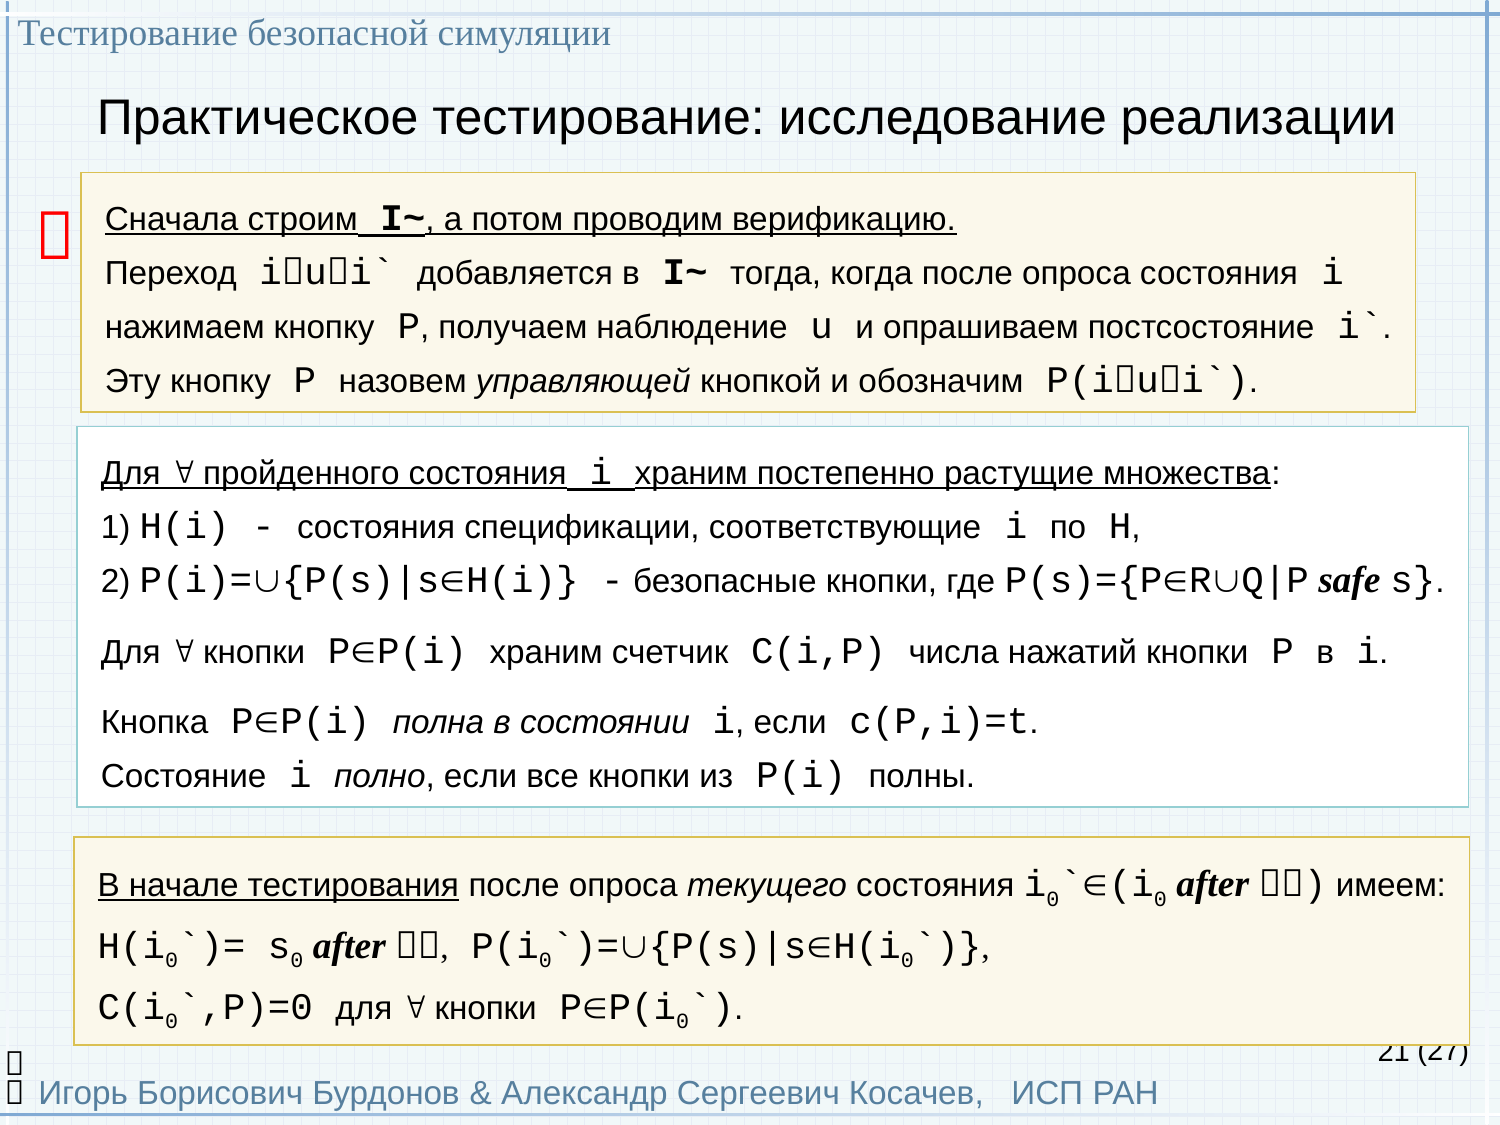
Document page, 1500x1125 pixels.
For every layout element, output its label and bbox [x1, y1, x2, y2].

text_box [0, 0, 1500, 1125]
